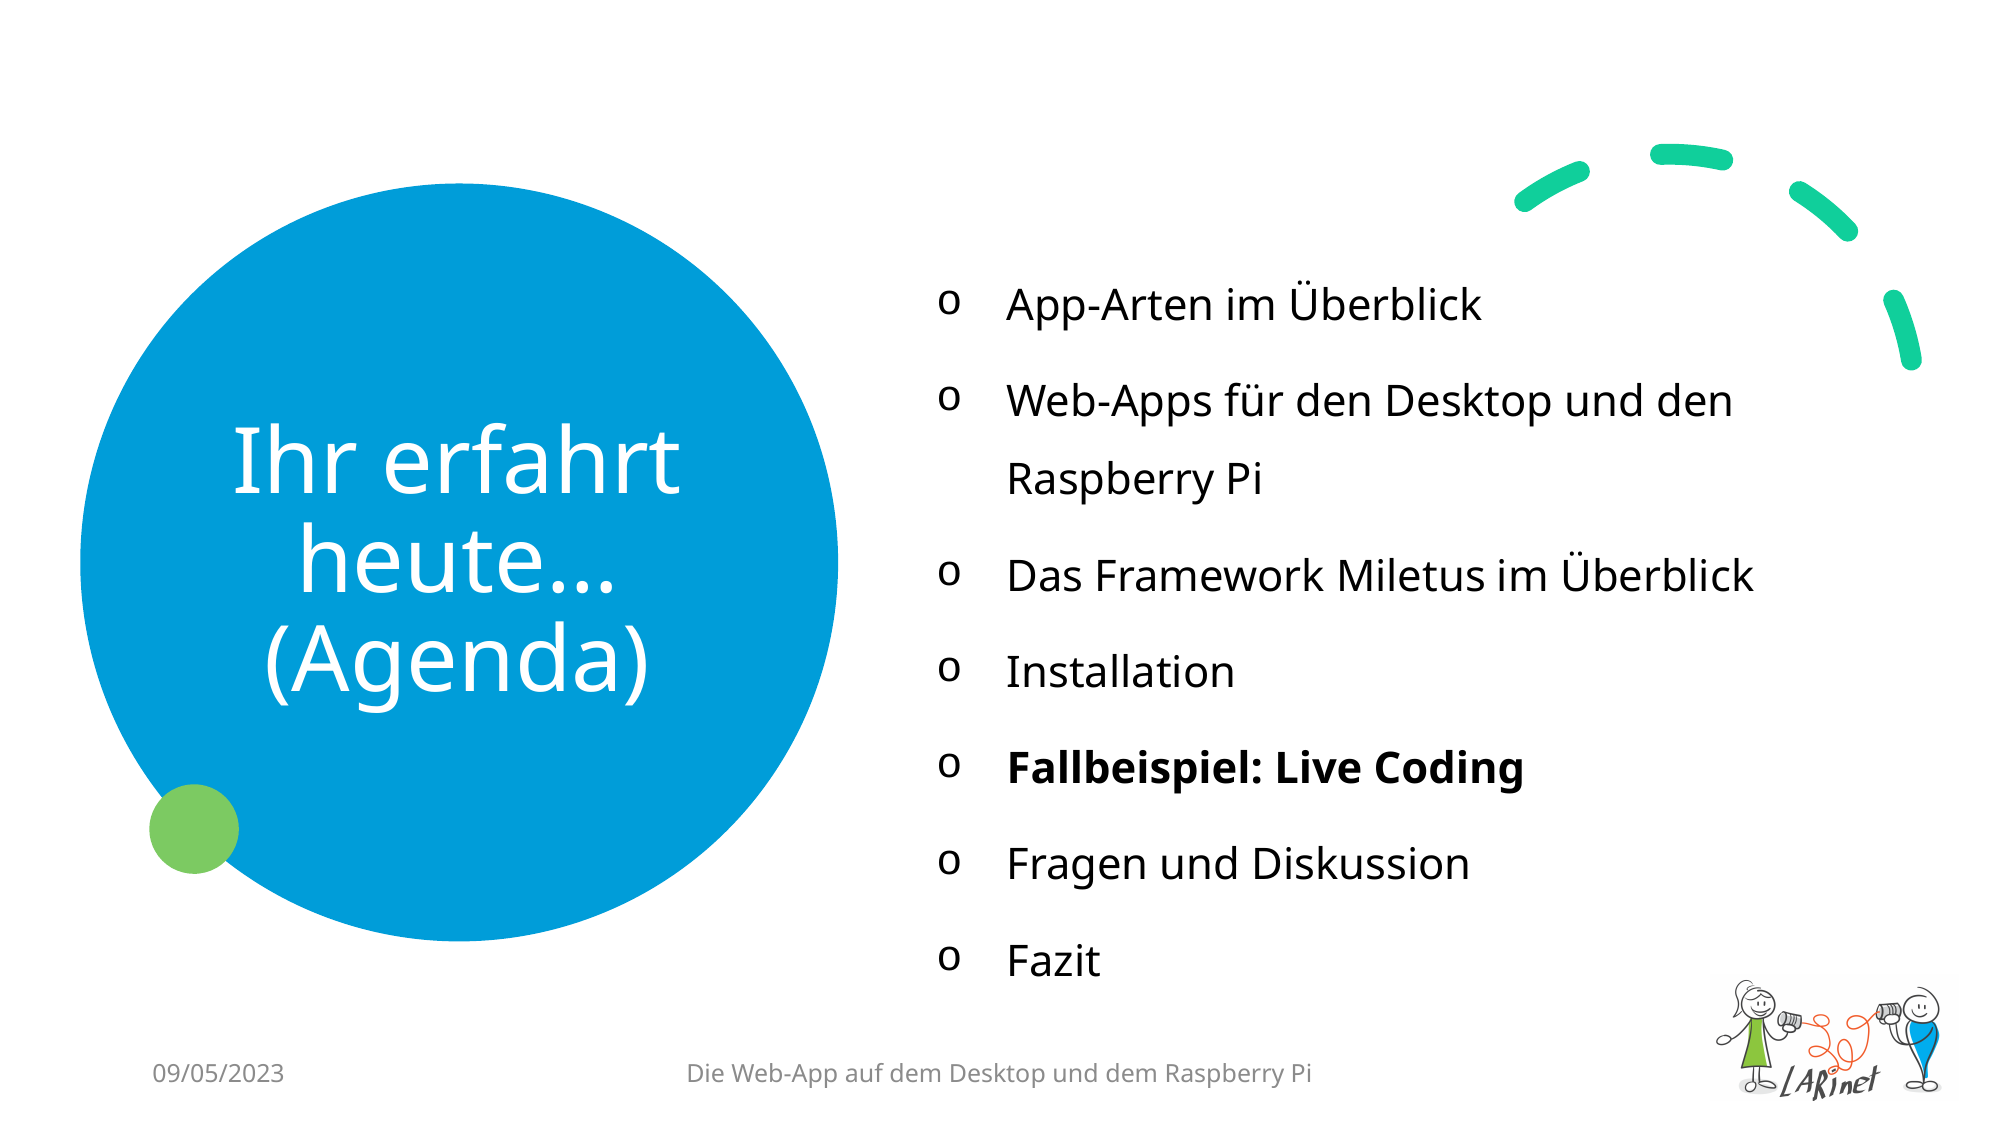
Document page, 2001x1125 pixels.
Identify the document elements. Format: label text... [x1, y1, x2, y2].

title Ihr erfahrt heute… (Agenda) [191, 229, 723, 897]
list App-Arten im Überblick Web-Apps für den Desktop und den Raspberry Pi Das Framework Miletus im Überblick Installation Fallbeispiel: Live Coding Fragen und Diskussion Fazit [921, 242, 1892, 993]
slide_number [137, 1042, 588, 1103]
footer Die Web-App auf dem Desktop und dem Raspberry Pi [662, 1042, 1338, 1103]
